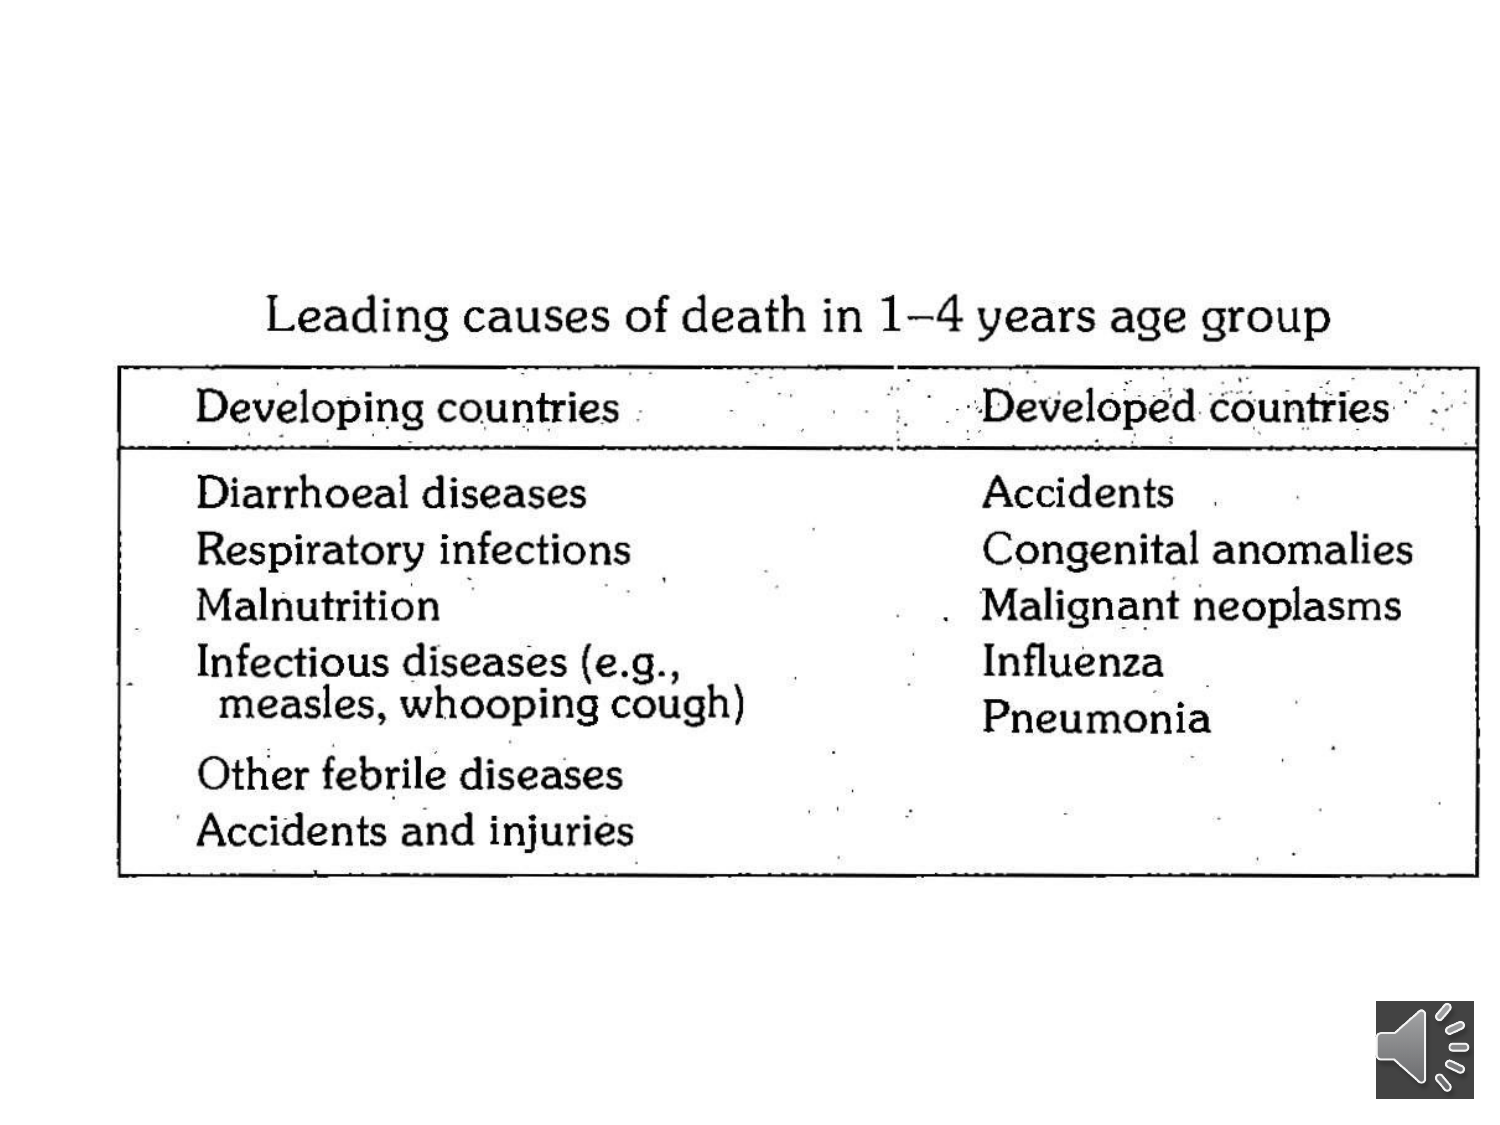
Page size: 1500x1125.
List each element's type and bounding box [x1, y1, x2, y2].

picture [1374, 999, 1476, 1101]
text_box [63, 290, 1500, 899]
